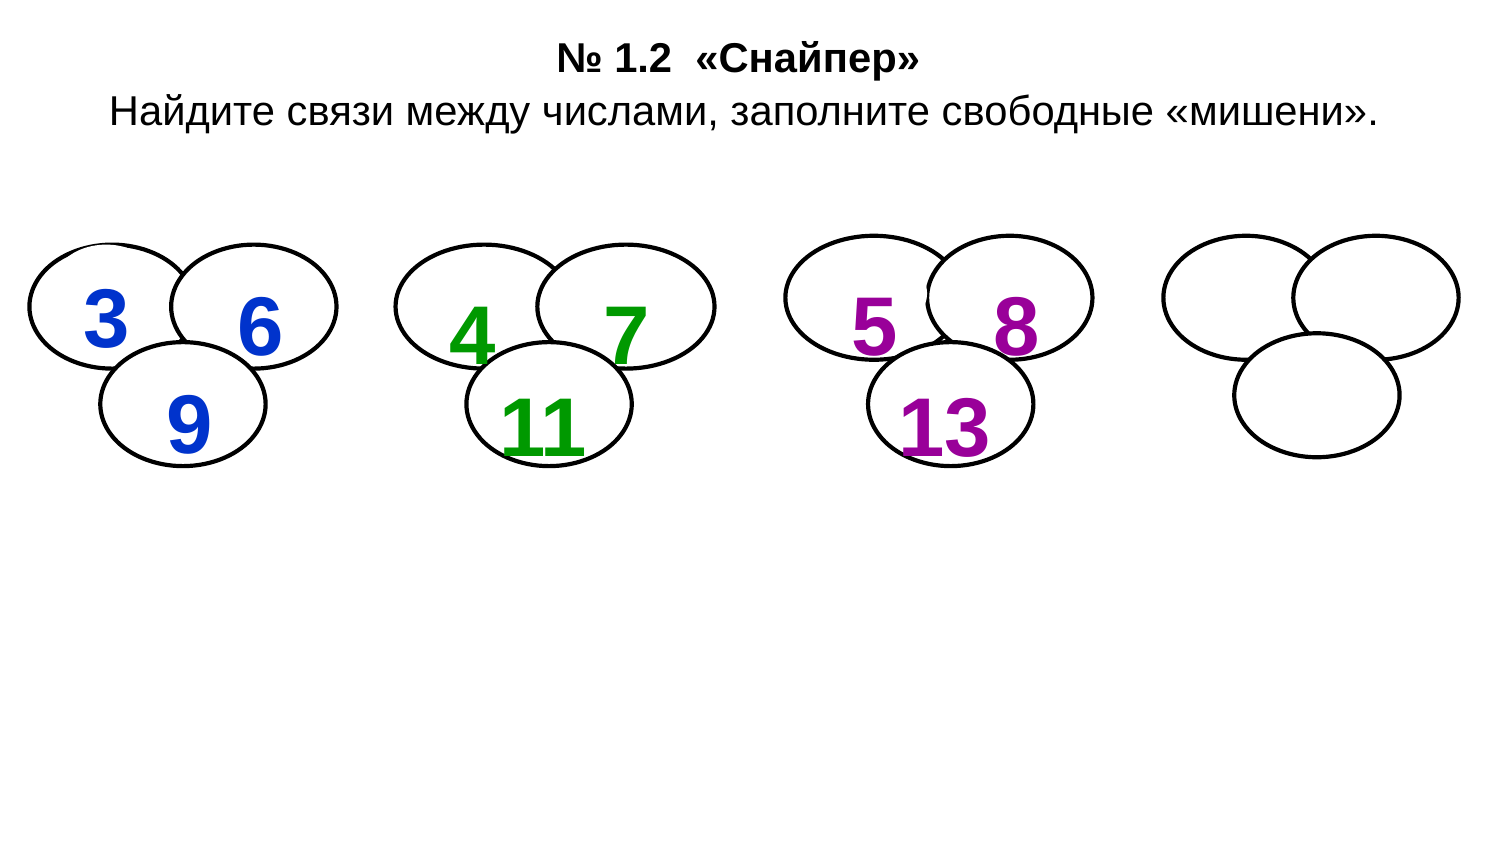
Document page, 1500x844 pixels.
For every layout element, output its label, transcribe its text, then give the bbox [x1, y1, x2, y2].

text_box 6 [206, 253, 313, 334]
text_box 5 [820, 253, 928, 334]
text_box [29, 244, 183, 369]
text_box 3 [53, 244, 160, 325]
text_box 8 [962, 253, 1069, 334]
text_box 4 [419, 262, 526, 343]
text_box [1234, 333, 1400, 458]
text_box [537, 244, 715, 369]
text_box [395, 244, 555, 369]
text_box [927, 235, 1093, 360]
text_box 7 [572, 262, 680, 343]
text_box [785, 235, 944, 360]
text_box [876, 405, 1034, 467]
text_box [171, 244, 337, 369]
text_box [894, 342, 1028, 381]
text_box 11 [454, 350, 632, 449]
text_box Найдите связи между числами, заполните свободные «мишени». [41, 76, 1447, 142]
text_box [100, 342, 266, 467]
text_box 9 [135, 350, 243, 431]
text_box [492, 342, 627, 382]
text_box 13 [856, 350, 1034, 449]
text_box [1293, 235, 1459, 360]
text_box [1163, 235, 1311, 360]
text_box [474, 407, 632, 467]
text_box № 1.2 «Снайпер» [29, 23, 1459, 88]
